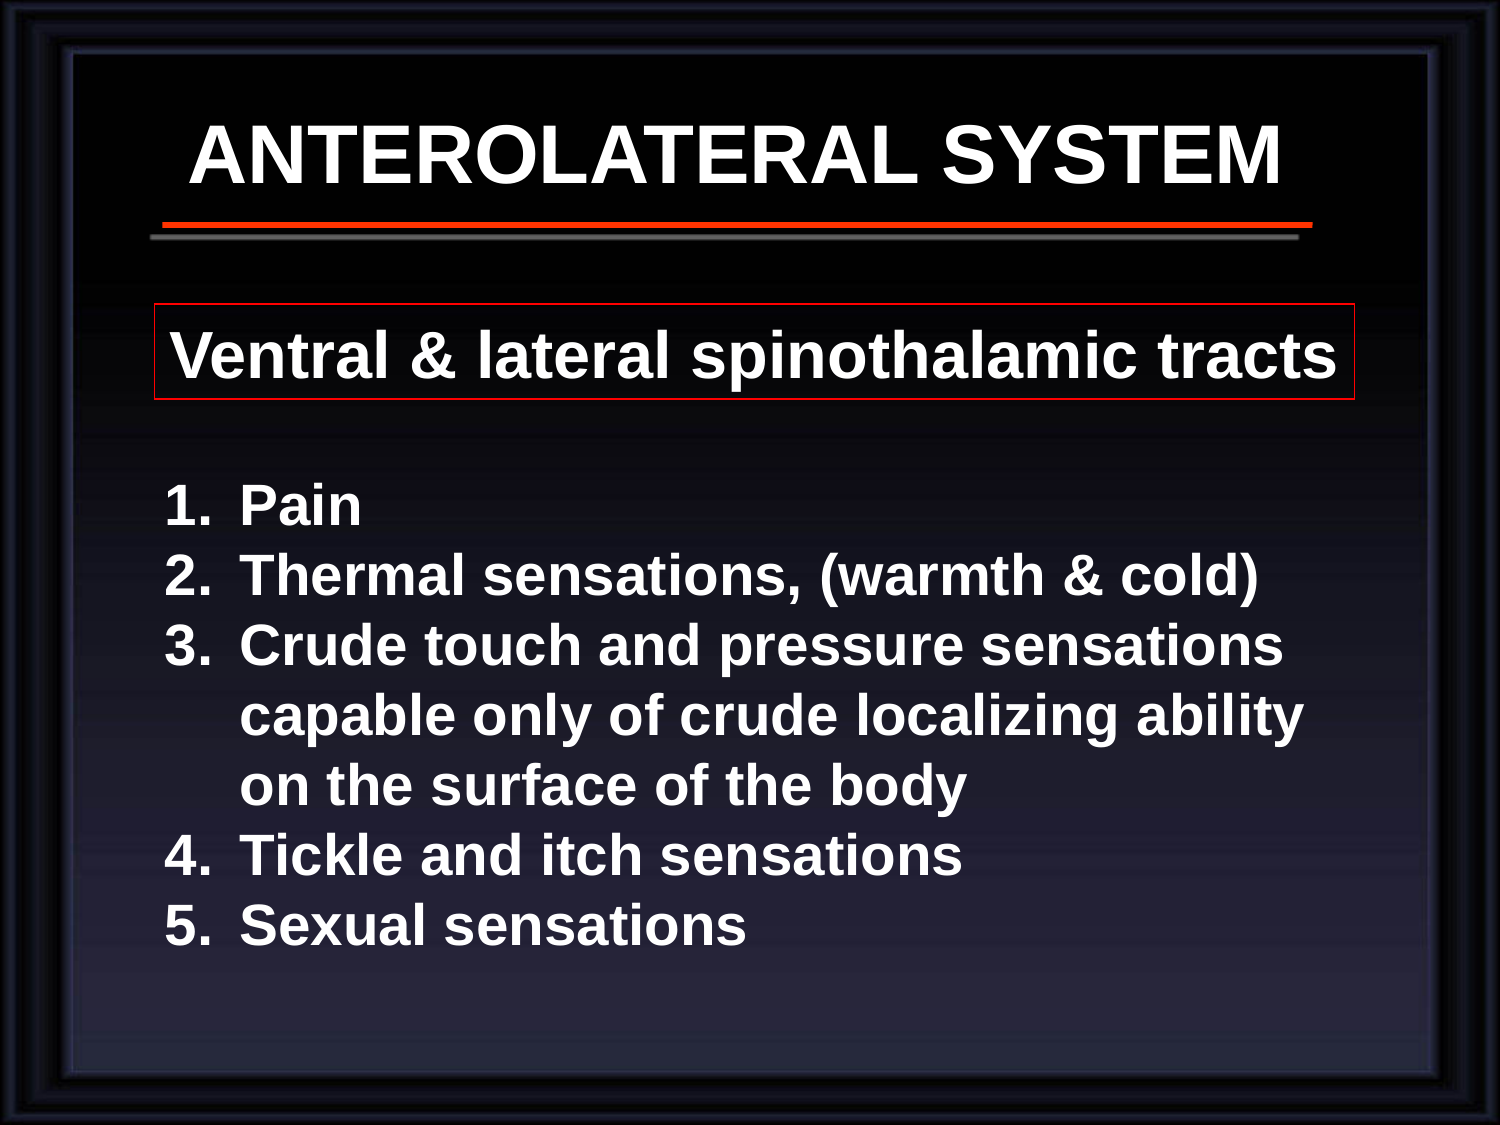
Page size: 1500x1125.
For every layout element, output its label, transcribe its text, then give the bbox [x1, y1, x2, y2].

picture [0, 0, 1500, 1125]
text_box Pain Thermal sensations, (warmth & cold) Crude touch and pressure sensations capable only of crude localizing ability on the surface of the body Tickle and itch sensations Sexual sensations [149, 459, 1363, 965]
text_box ANTEROLATERAL SYSTEM [173, 92, 1323, 208]
text_box Ventral & lateral spinothalamic tracts [154, 304, 1355, 399]
